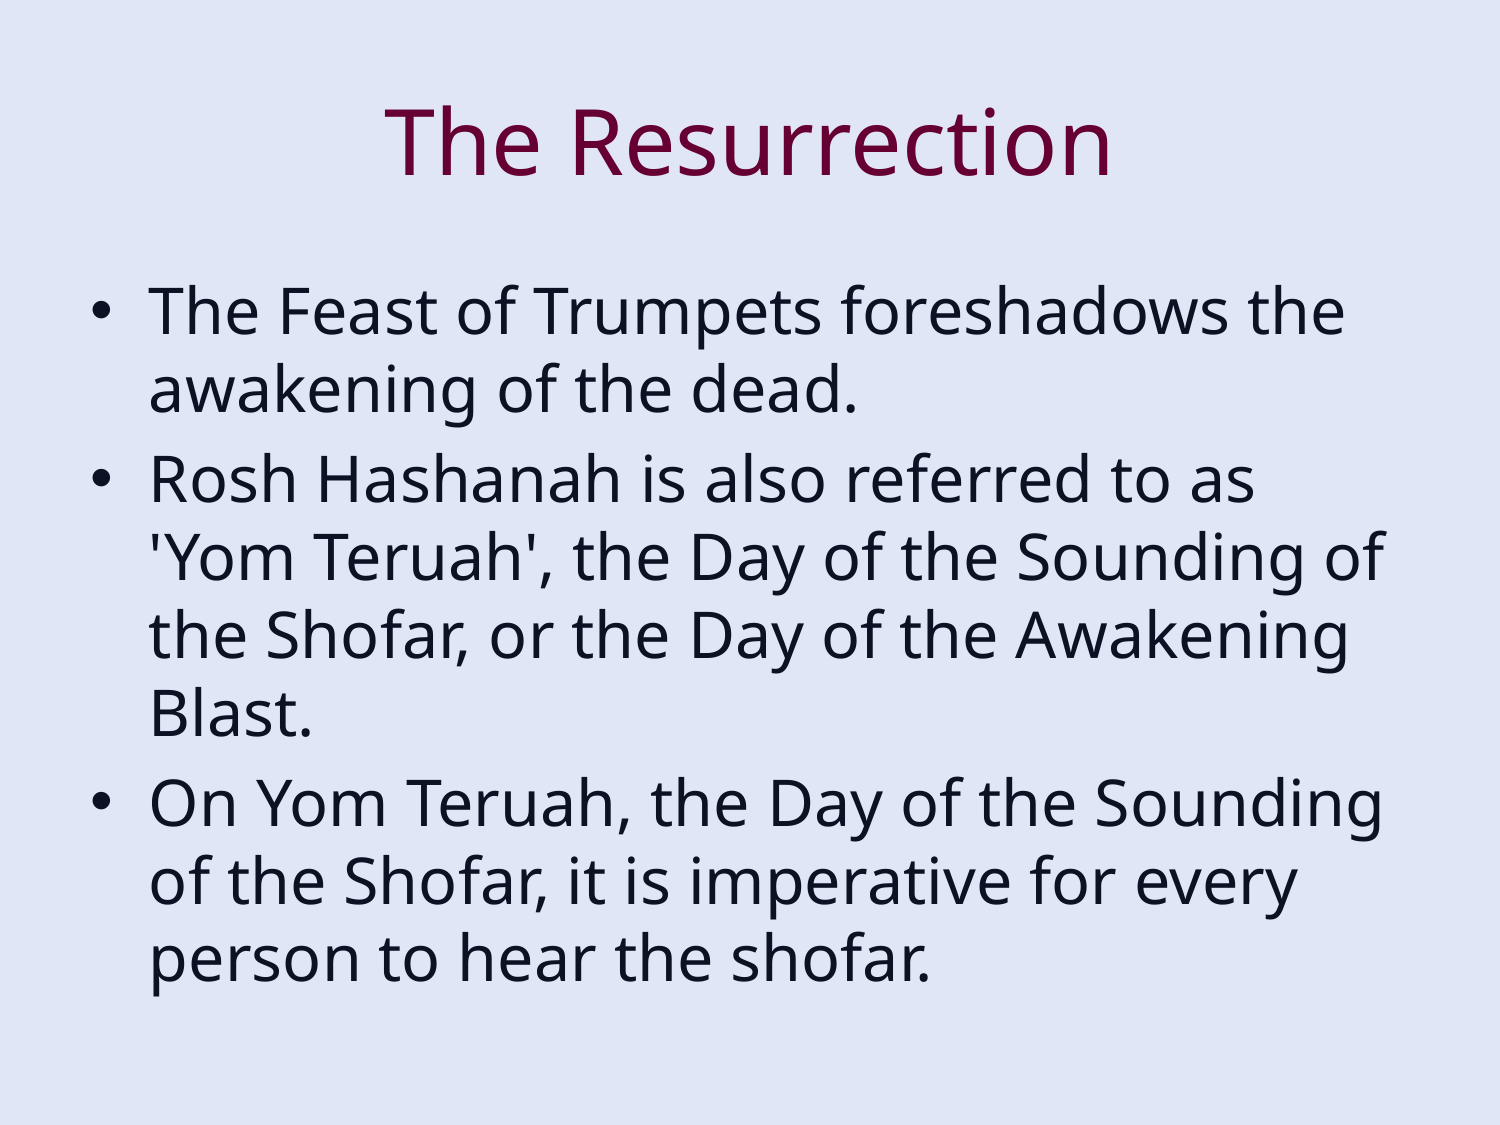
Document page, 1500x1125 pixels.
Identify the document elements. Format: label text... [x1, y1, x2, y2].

list The Feast of Trumpets foreshadows the awakening of the dead. Rosh Hashanah is also referred to as 'Yom Teruah', the Day of the Sounding of the Shofar, or the Day of the Awakening Blast. On Yom Teruah, the Day of the Sounding of the Shofar, it is imperative for every person to hear the shofar. [75, 262, 1425, 1005]
title The Resurrection [75, 45, 1425, 233]
